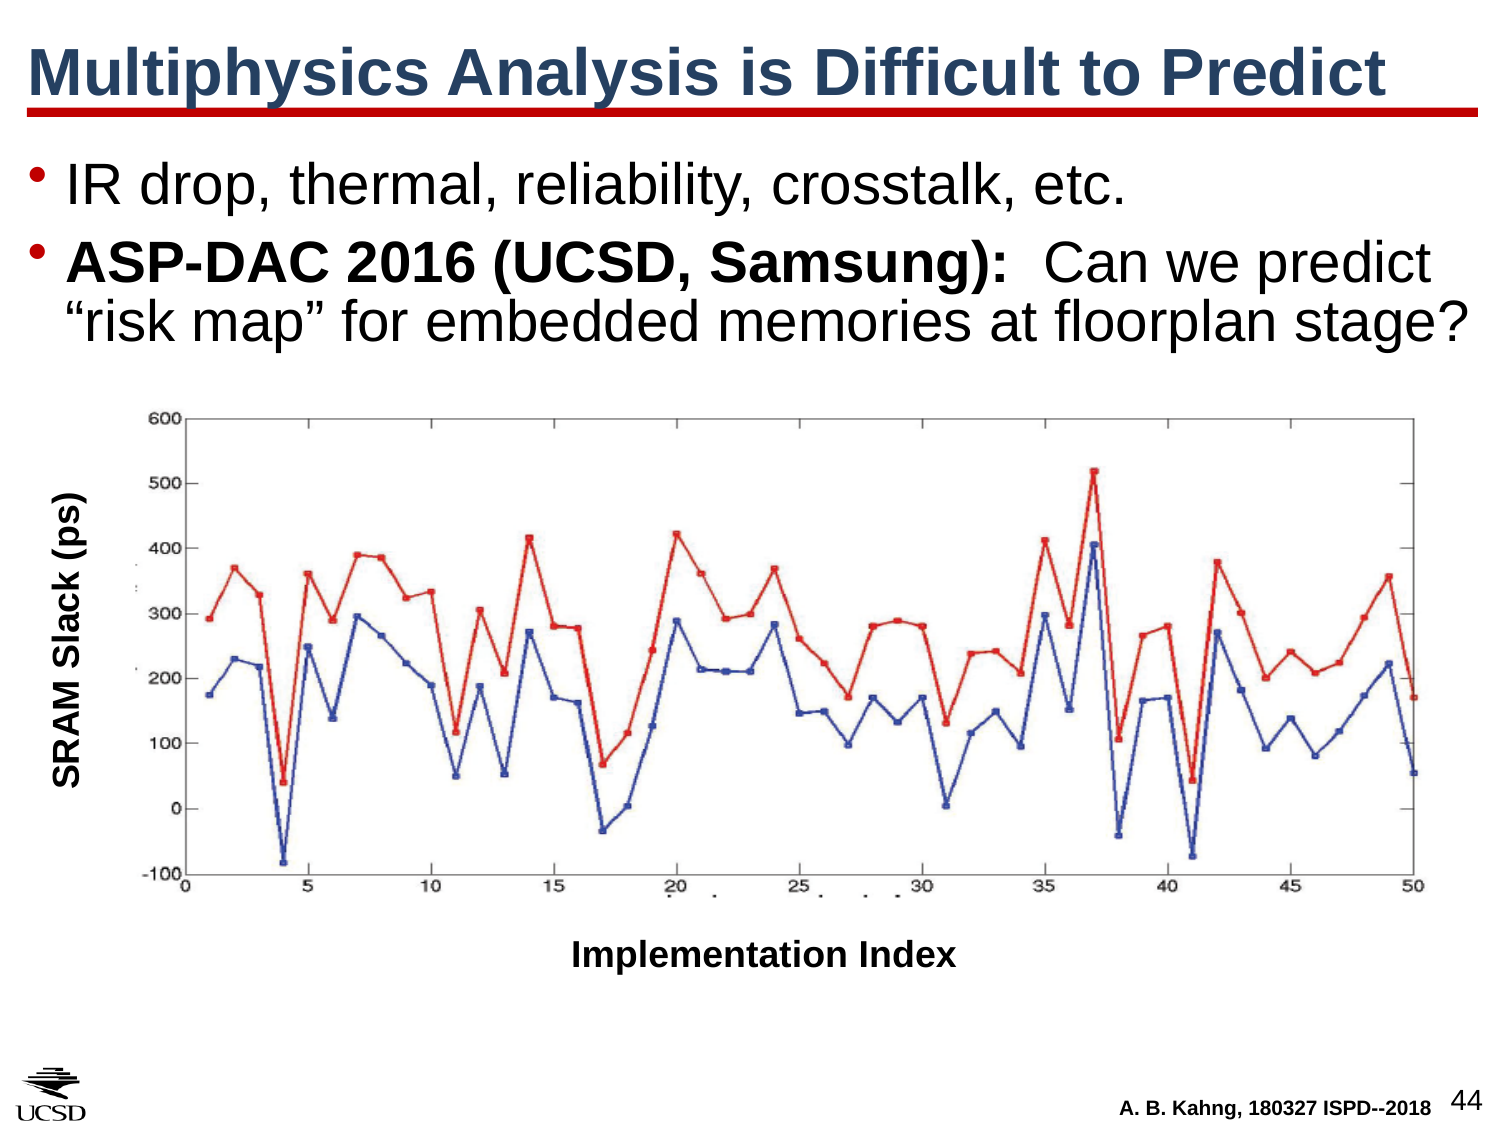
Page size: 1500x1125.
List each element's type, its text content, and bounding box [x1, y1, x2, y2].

picture [12, 1063, 88, 1125]
title Multiphysics Analysis is Difficult to Predict [12, 17, 1438, 131]
list IR drop, thermal, reliability, crosstalk, etc. ASP-DAC 2016 (UCSD, Samsung): Can we predict “risk map” for embedded memories at floorplan stage? [12, 149, 1500, 1051]
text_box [22, 324, 1438, 988]
